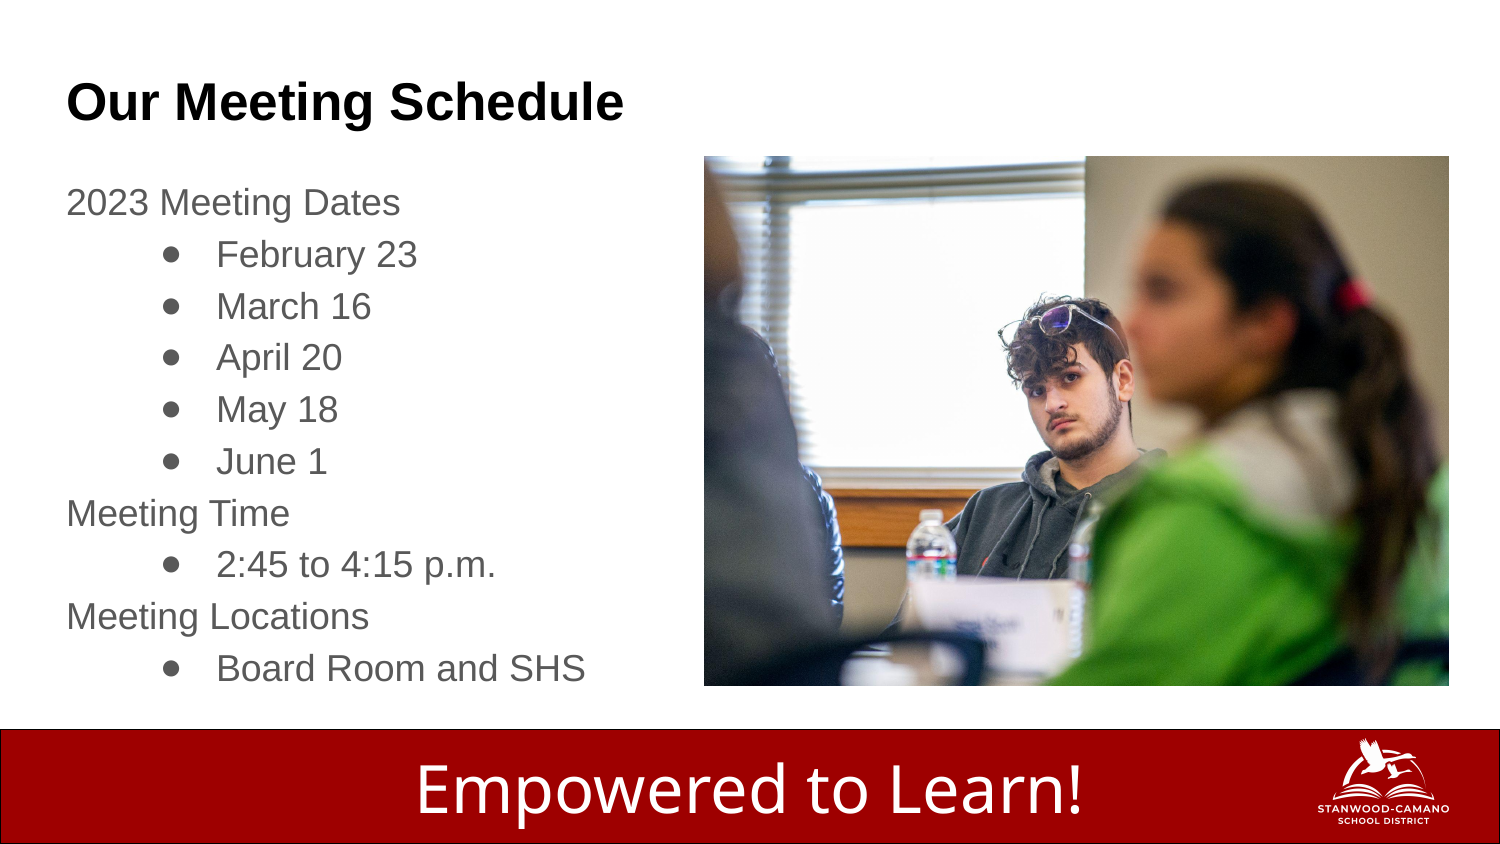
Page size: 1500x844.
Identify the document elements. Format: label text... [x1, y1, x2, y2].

picture [704, 156, 1450, 686]
picture [1318, 738, 1449, 824]
list 2023 Meeting Dates February 23 March 16 April 20 May 18 June 1 Meeting Time 2:45 to 4:15 p.m. Meeting Locations Board Room and SHS [51, 156, 1449, 717]
title Our Meeting Schedule [51, 52, 1449, 147]
